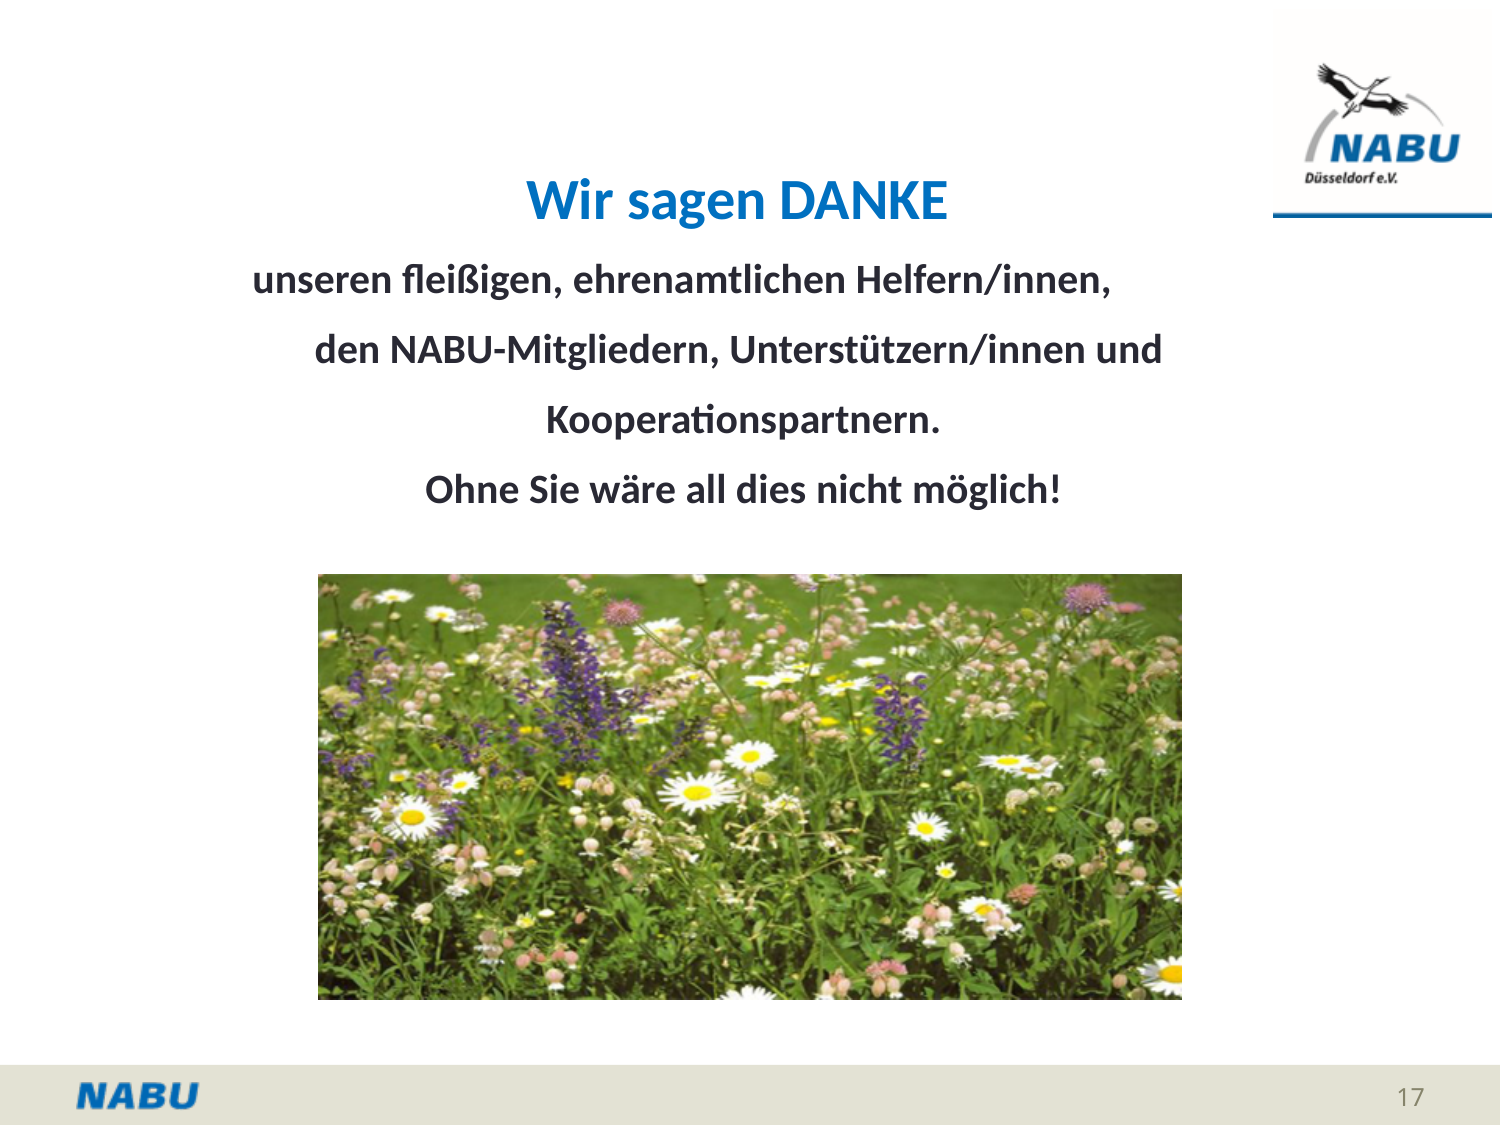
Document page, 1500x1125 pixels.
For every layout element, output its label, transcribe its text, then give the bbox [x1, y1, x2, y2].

slide_number 17 [1340, 1086, 1425, 1116]
text_box Wir sagen DANKE unseren fleißigen, ehrenamtlichen Helfern/innen, den NABU-Mitgliedern, Unterstützern/innen und Kooperationspartnern. Ohne Sie wäre all dies nicht möglich! [159, 149, 1329, 520]
picture [318, 574, 1182, 1000]
picture [75, 1081, 201, 1111]
picture [1273, 9, 1492, 218]
